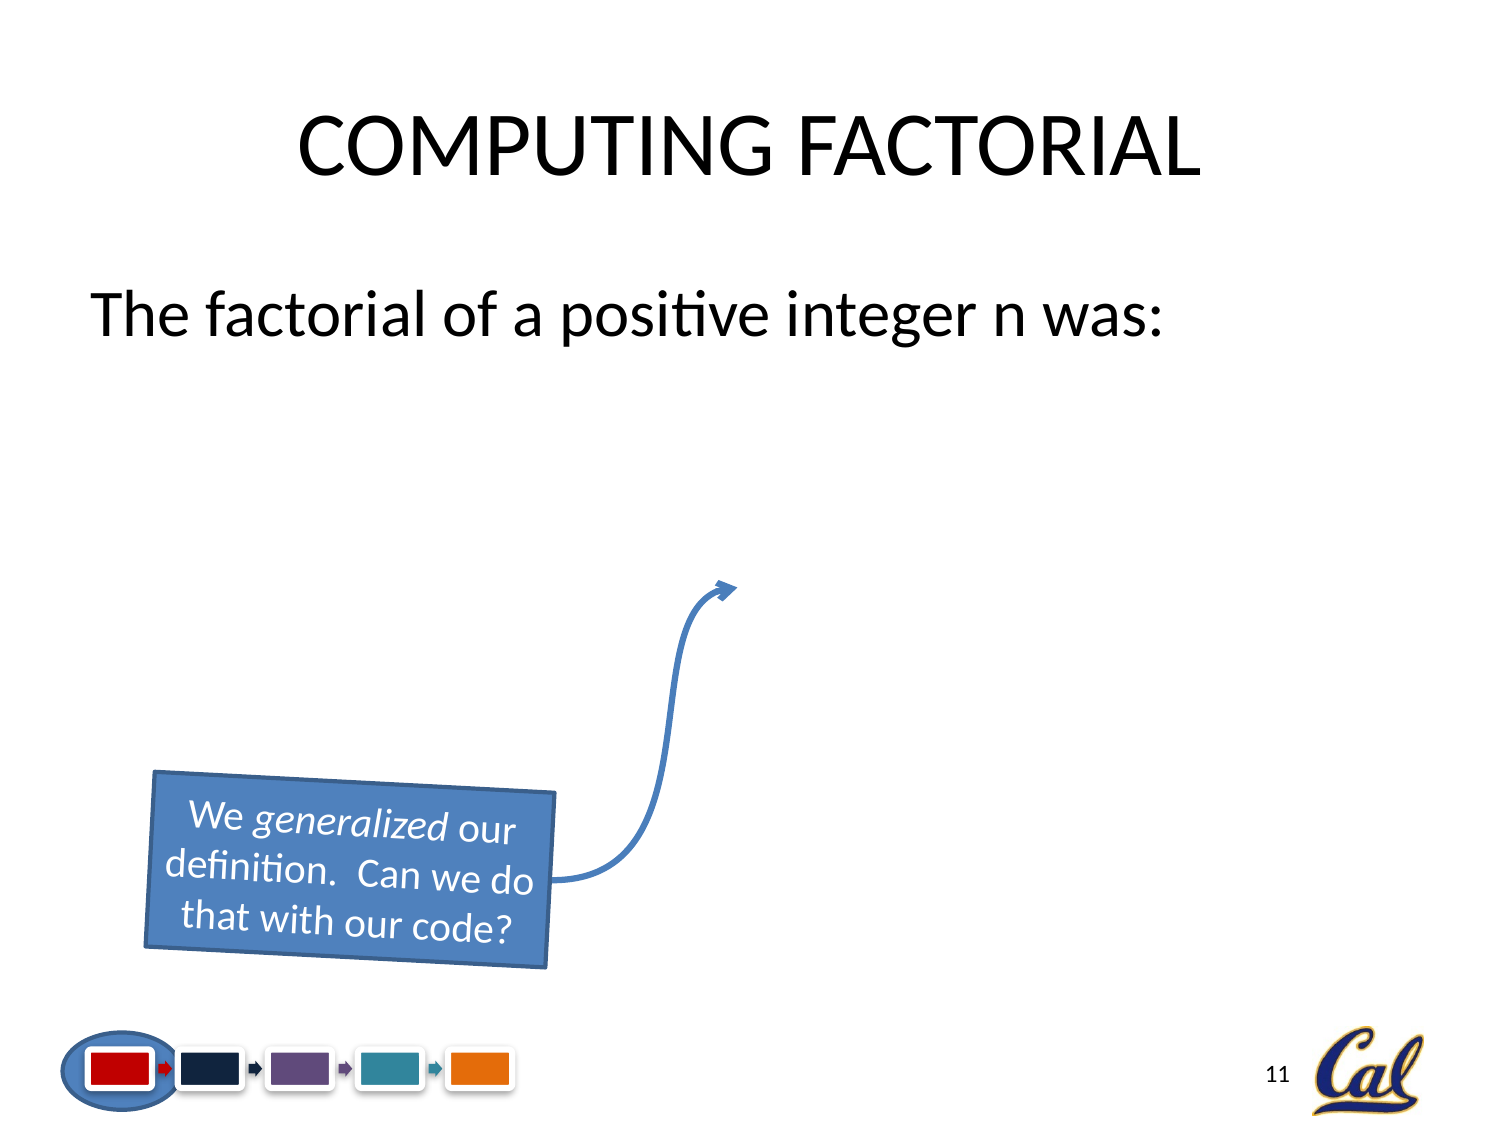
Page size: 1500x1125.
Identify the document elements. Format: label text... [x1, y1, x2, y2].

picture [1312, 1026, 1424, 1116]
title Computing Factorial [75, 45, 1425, 233]
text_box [149, 587, 738, 958]
